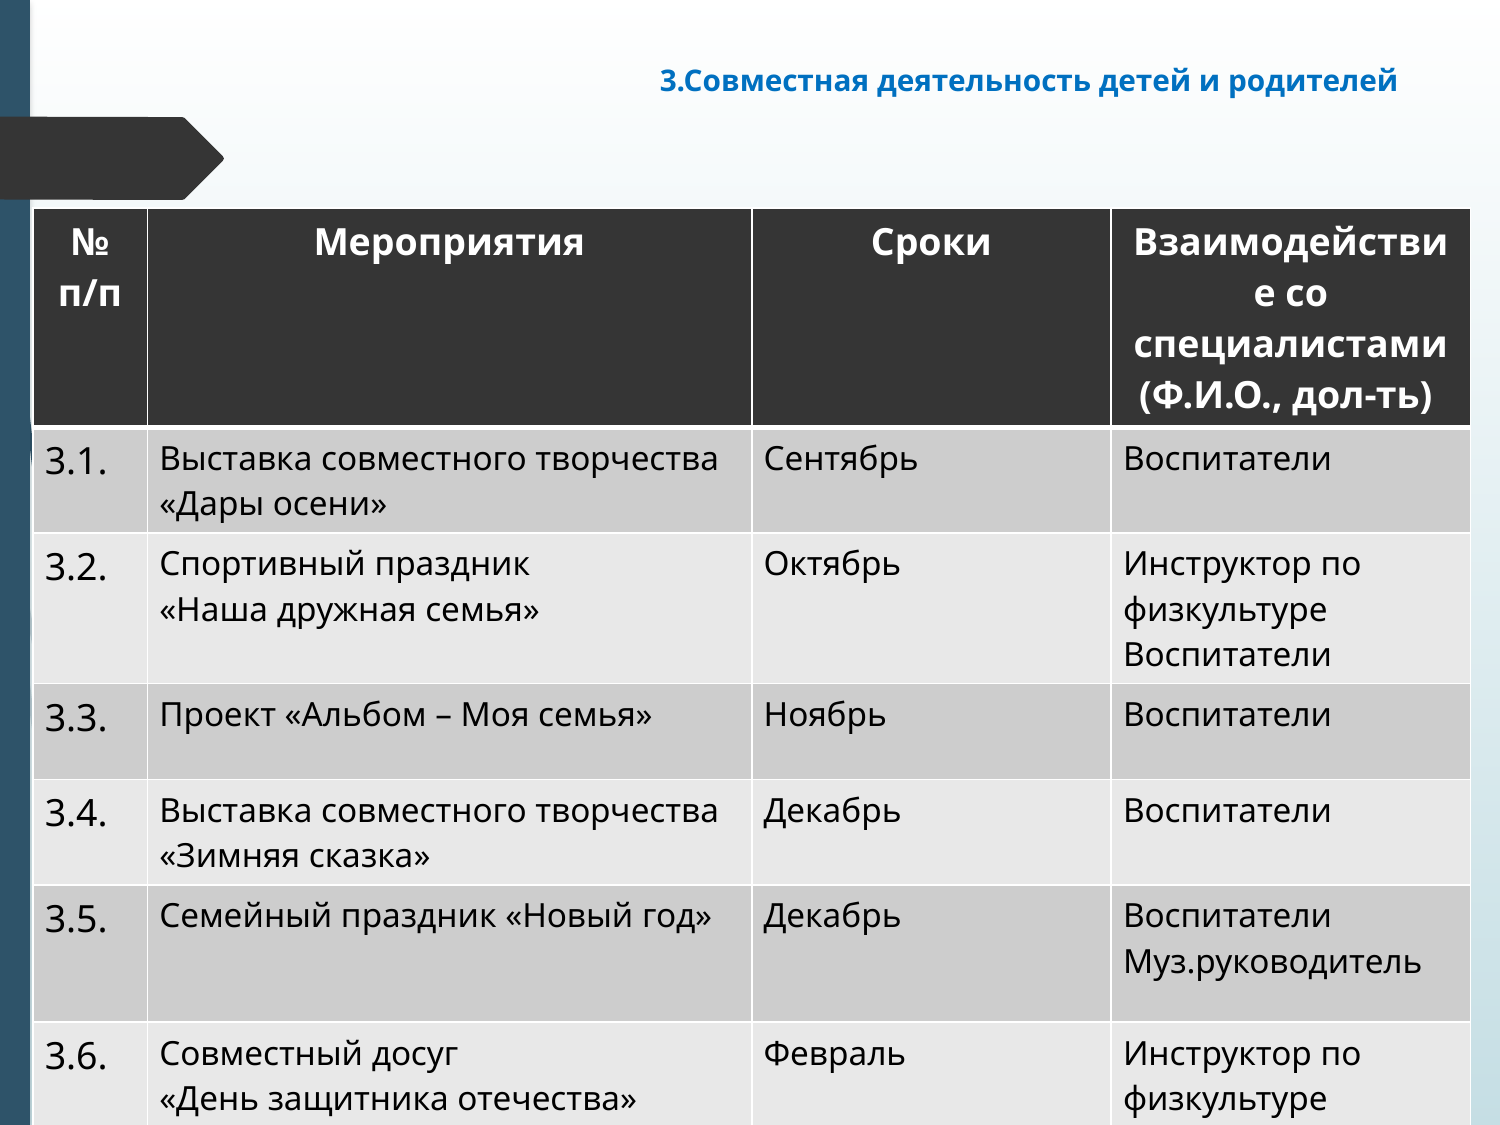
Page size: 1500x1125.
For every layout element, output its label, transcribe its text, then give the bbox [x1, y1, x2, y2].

table_cell 3.3. [34, 684, 147, 779]
table_cell Декабрь [753, 780, 1110, 884]
table_cell Инструктор по физкультуре Воспитатели [1112, 1023, 1470, 1125]
table_cell Воспитатели [1112, 684, 1470, 779]
table_cell Воспитатели Муз.руководитель [1112, 886, 1470, 1021]
table_cell Выставка совместного творчества «Дары осени» [148, 430, 751, 532]
table_cell 3.6. [34, 1023, 147, 1125]
table_header Мероприятия [148, 209, 751, 425]
table_cell 3.5. [34, 886, 147, 1021]
table_cell Выставка совместного творчества «Зимняя сказка» [148, 780, 751, 884]
table_cell Ноябрь [753, 684, 1110, 779]
table_cell 3.2. [34, 534, 147, 683]
table_cell Проект «Альбом – Моя семья» [148, 684, 751, 779]
table_header Сроки [753, 209, 1110, 425]
table_cell Февраль [753, 1023, 1110, 1125]
table_cell Октябрь [753, 534, 1110, 683]
table_header № п/п [34, 209, 147, 425]
table_cell Воспитатели [1112, 780, 1470, 884]
table_cell Семейный праздник «Новый год» [148, 886, 751, 1021]
table_header Взаимодействие со специалистами (Ф.И.О., дол-ть) [1112, 209, 1470, 425]
table_cell 3.4. [34, 780, 147, 884]
table_cell Декабрь [753, 886, 1110, 1021]
table_cell Совместный досуг «День защитника отечества» [148, 1023, 751, 1125]
table_cell Воспитатели [1112, 430, 1470, 532]
table_cell 3.1. [34, 430, 147, 532]
table_cell Инструктор по физкультуре Воспитатели [1112, 534, 1470, 683]
table_cell Спортивный праздник «Наша дружная семья» [148, 534, 751, 683]
table_cell Сентябрь [753, 430, 1110, 532]
title 3.Совместная деятельность детей и родителей [64, 54, 1415, 207]
